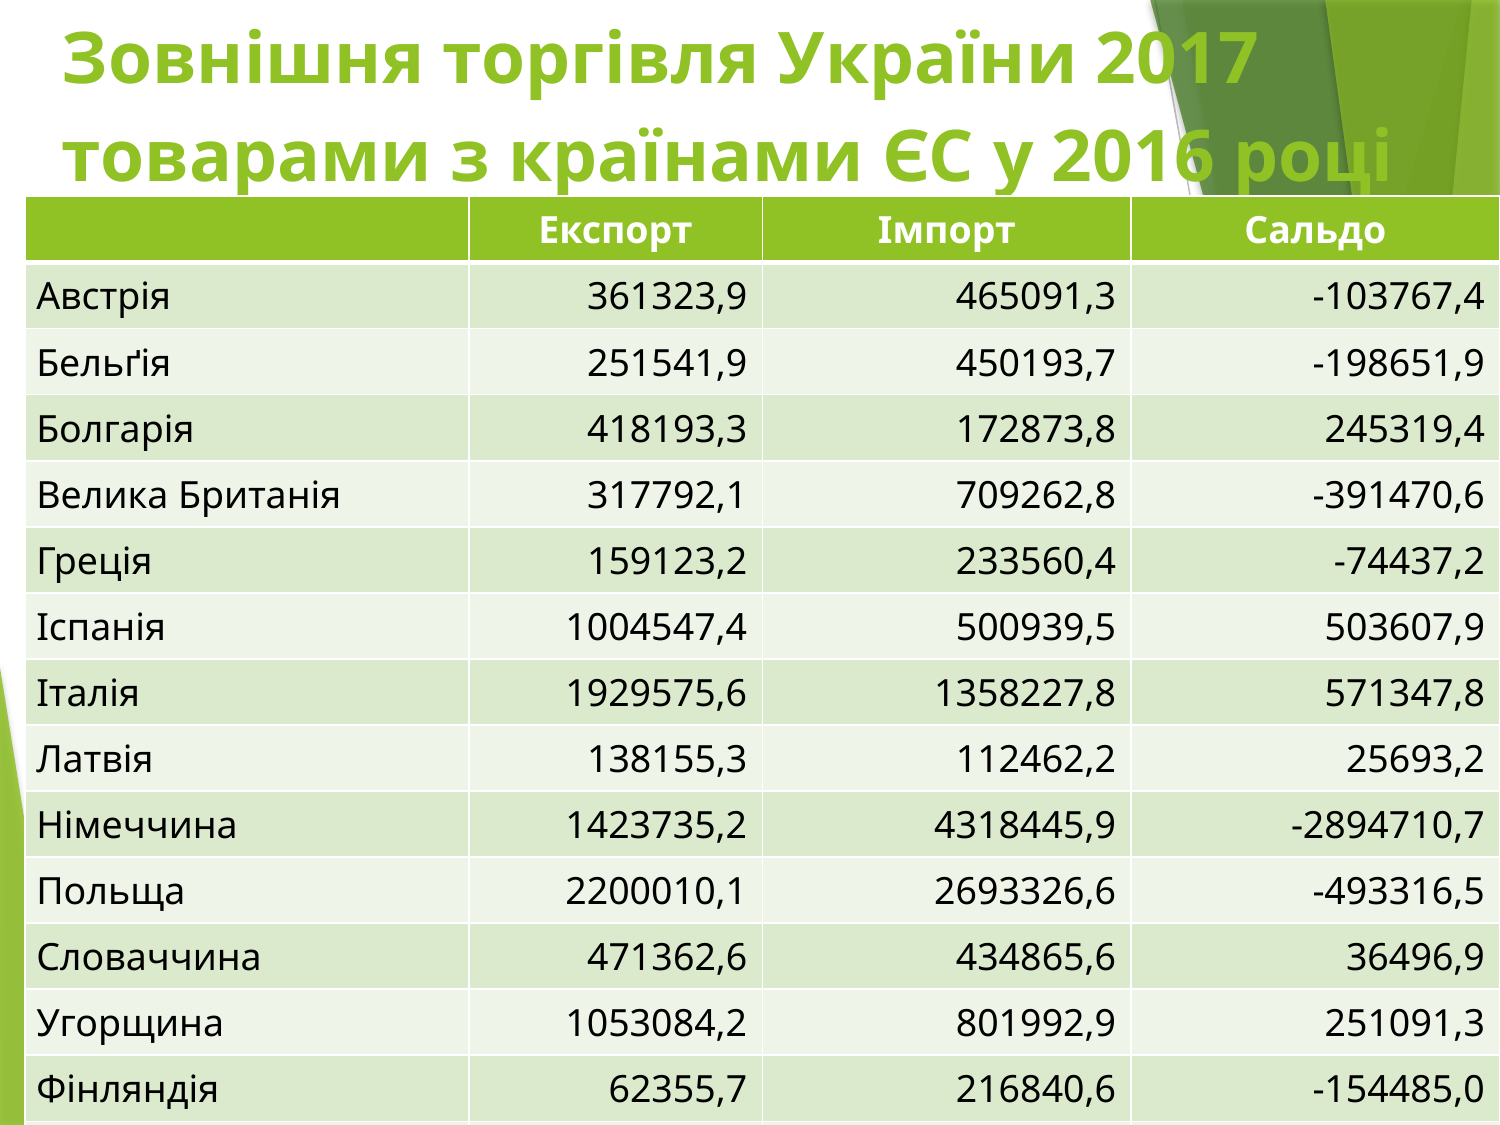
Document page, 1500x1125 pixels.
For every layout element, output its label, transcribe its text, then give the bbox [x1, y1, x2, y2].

table_cell Болгарiя [26, 395, 468, 460]
table_cell Iспанiя [26, 594, 468, 658]
table_cell 216840,6 [763, 1056, 1130, 1121]
table_cell 709262,8 [763, 462, 1130, 526]
table_cell 251541,9 [470, 329, 762, 394]
table_cell 25693,2 [1132, 726, 1499, 790]
table_cell -2894710,7 [1132, 792, 1499, 856]
table_cell Велика Британія [26, 462, 468, 526]
table_cell 4318445,9 [763, 792, 1130, 856]
table_cell 233560,4 [763, 528, 1130, 592]
table_cell 245319,4 [1132, 395, 1499, 460]
table_cell 571347,8 [1132, 660, 1499, 724]
table_cell 159123,2 [470, 528, 762, 592]
table_cell Угорщина [26, 990, 468, 1054]
table_cell 1004547,4 [470, 594, 762, 658]
table_cell Німеччина [26, 792, 468, 856]
table_cell Бельґiя [26, 329, 468, 394]
table_cell 1053084,2 [470, 990, 762, 1054]
table_cell Словаччина [26, 924, 468, 988]
table_cell 434865,6 [763, 924, 1130, 988]
table_cell 2693326,6 [763, 858, 1130, 922]
table_cell 471362,6 [470, 924, 762, 988]
table_cell 801992,9 [763, 990, 1130, 1054]
table_cell -154485,0 [1132, 1056, 1499, 1121]
table_cell Iталiя [26, 660, 468, 724]
table_header Сальдо [1132, 197, 1499, 260]
table_cell Латвiя [26, 726, 468, 790]
table_cell 36496,9 [1132, 924, 1499, 988]
table_cell 418193,3 [470, 395, 762, 460]
table_cell -493316,5 [1132, 858, 1499, 922]
table_cell 503607,9 [1132, 594, 1499, 658]
table_cell -103767,4 [1132, 265, 1499, 328]
table_cell 172873,8 [763, 395, 1130, 460]
title Зовнішня торгівля України 2017 товарами з країнами ЄС у 2016 році [46, 0, 1475, 195]
table_cell 2200010,1 [470, 858, 762, 922]
table_cell -74437,2 [1132, 528, 1499, 592]
table_cell 1929575,6 [470, 660, 762, 724]
table_cell 1423735,2 [470, 792, 762, 856]
table_cell 317792,1 [470, 462, 762, 526]
table_cell 361323,9 [470, 265, 762, 328]
table_cell 450193,7 [763, 329, 1130, 394]
table_cell 465091,3 [763, 265, 1130, 328]
table_cell 500939,5 [763, 594, 1130, 658]
table_cell 62355,7 [470, 1056, 762, 1121]
table_header Імпорт [763, 197, 1130, 260]
table_header [26, 197, 468, 260]
table_cell Польща [26, 858, 468, 922]
table_cell 1358227,8 [763, 660, 1130, 724]
table_header Експорт [470, 197, 762, 260]
table_cell -391470,6 [1132, 462, 1499, 526]
table_cell Фiнляндiя [26, 1056, 468, 1121]
table_cell -198651,9 [1132, 329, 1499, 394]
table_cell Австрiя [26, 265, 468, 328]
table_cell 138155,3 [470, 726, 762, 790]
table_cell 251091,3 [1132, 990, 1499, 1054]
table_cell Грецiя [26, 528, 468, 592]
table_cell 112462,2 [763, 726, 1130, 790]
